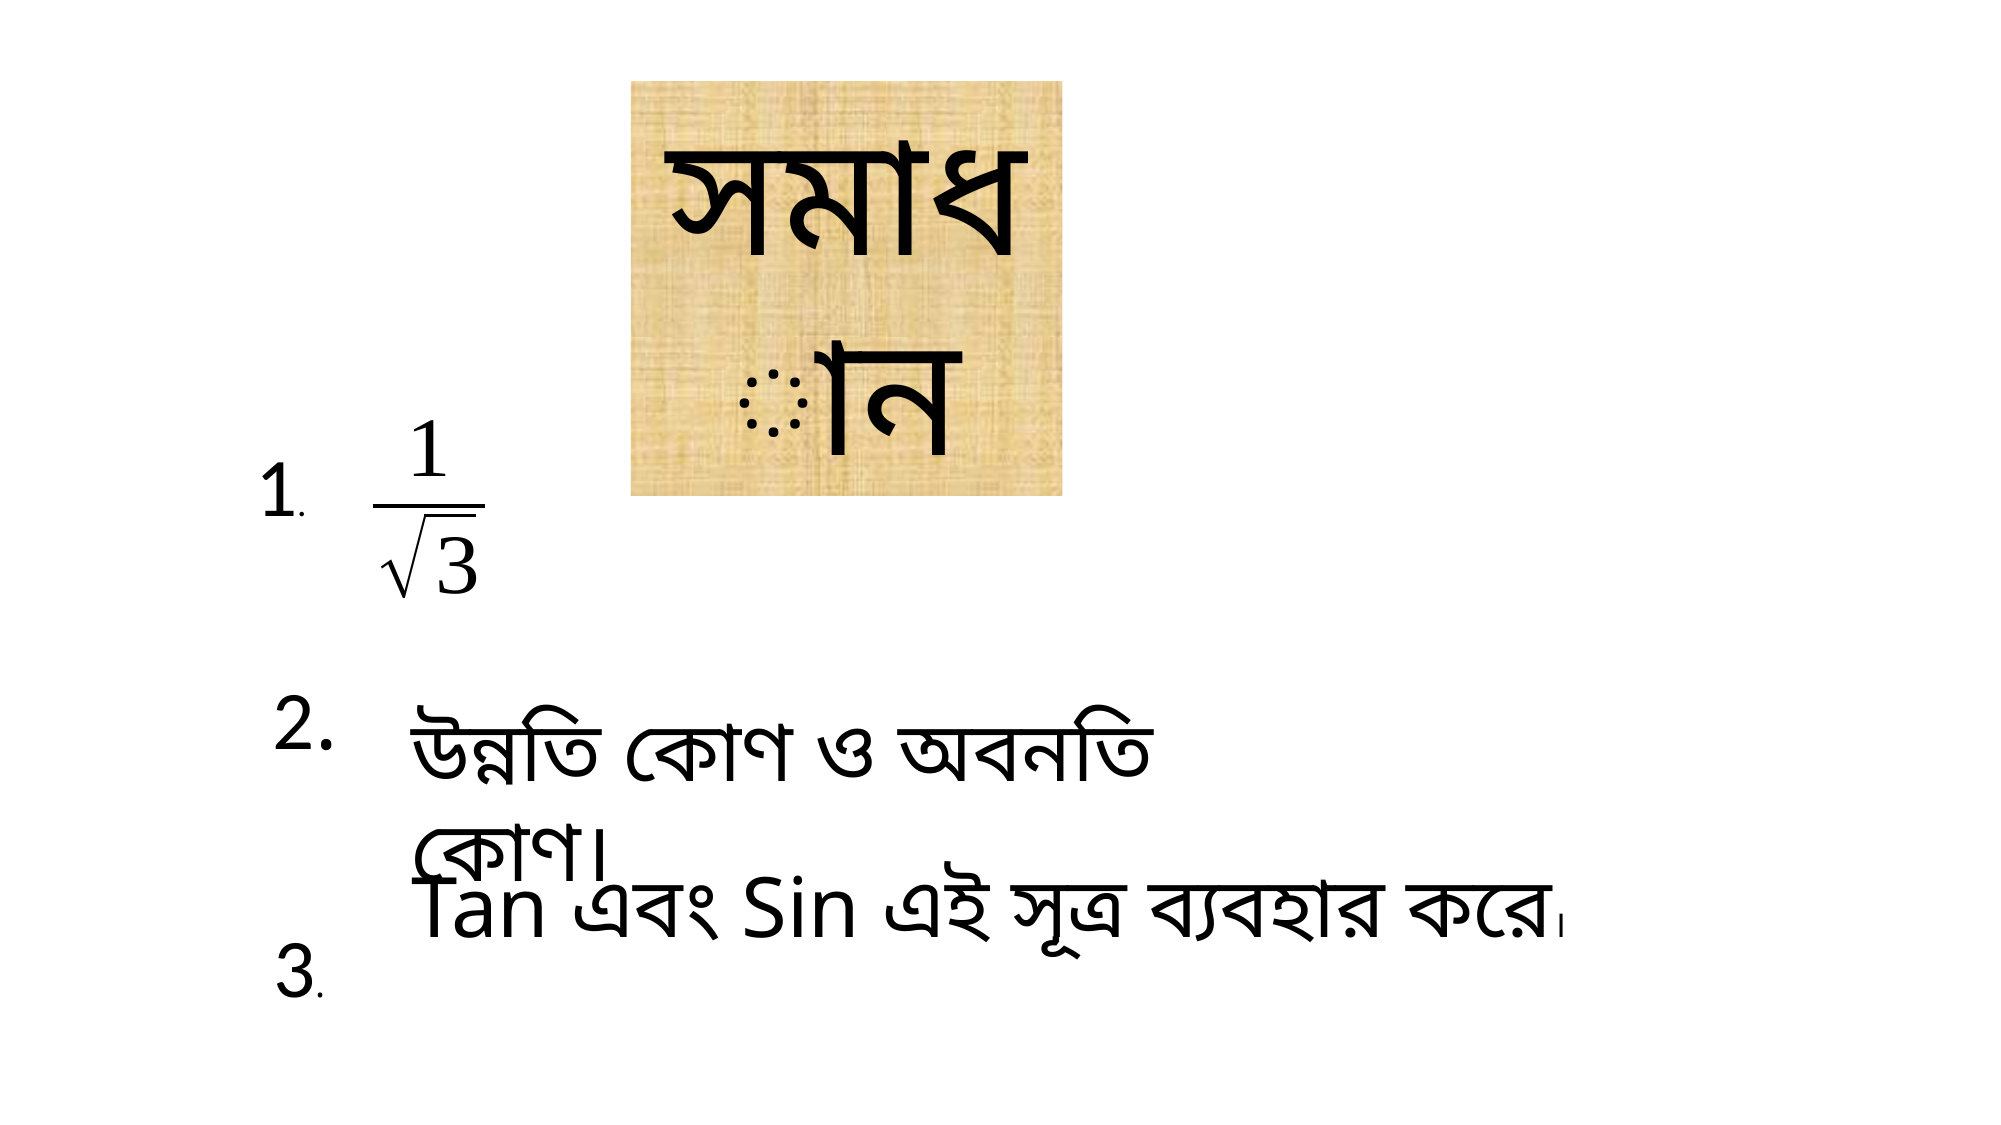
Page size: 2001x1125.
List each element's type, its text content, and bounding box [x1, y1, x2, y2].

text_box সমাধান [630, 81, 1063, 496]
text_box 1. [240, 425, 322, 541]
text_box 3. [258, 906, 413, 1022]
text_box 2. [258, 658, 353, 774]
text_box উন্নতি কোণ ও অবনতি কোণ। [396, 690, 1235, 906]
